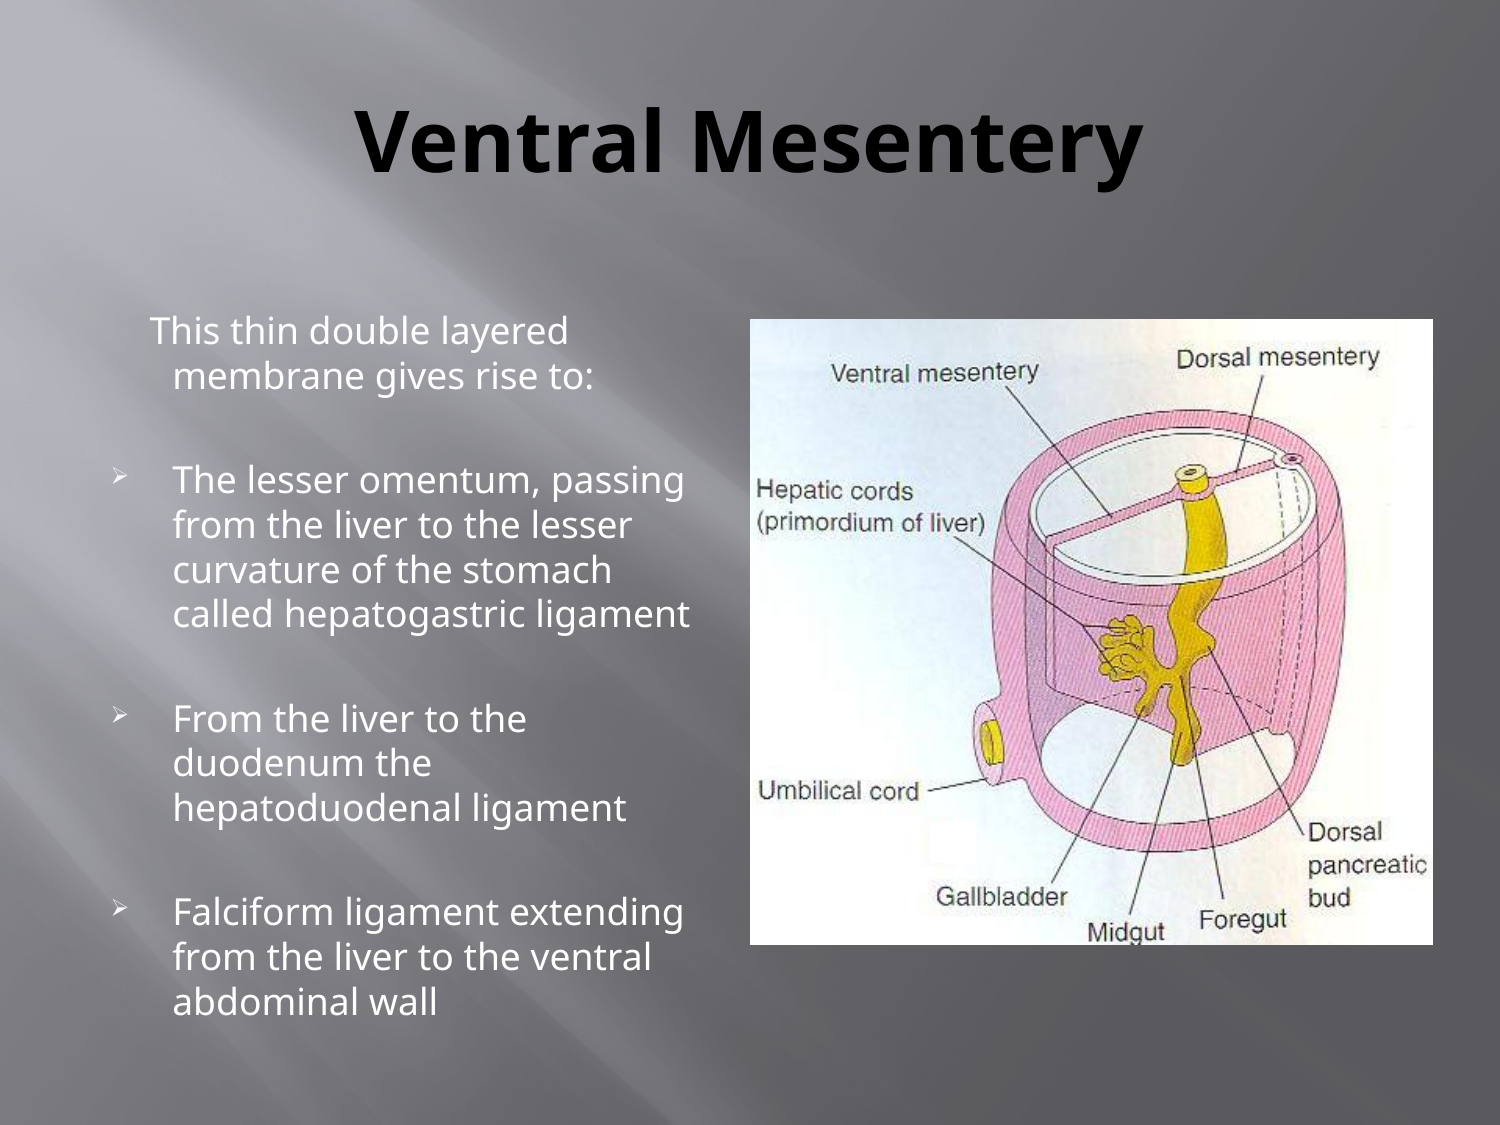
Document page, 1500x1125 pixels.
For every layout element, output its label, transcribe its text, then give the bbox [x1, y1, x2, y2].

picture [749, 319, 1433, 945]
title Ventral Mesentery [75, 45, 1425, 233]
list This thin double layered membrane gives rise to: The lesser omentum, passing from the liver to the lesser curvature of the stomach called hepatogastric ligament From the liver to the duodenum the hepatoduodenal ligament Falciform ligament extending from the liver to the ventral abdominal wall [74, 299, 711, 1047]
